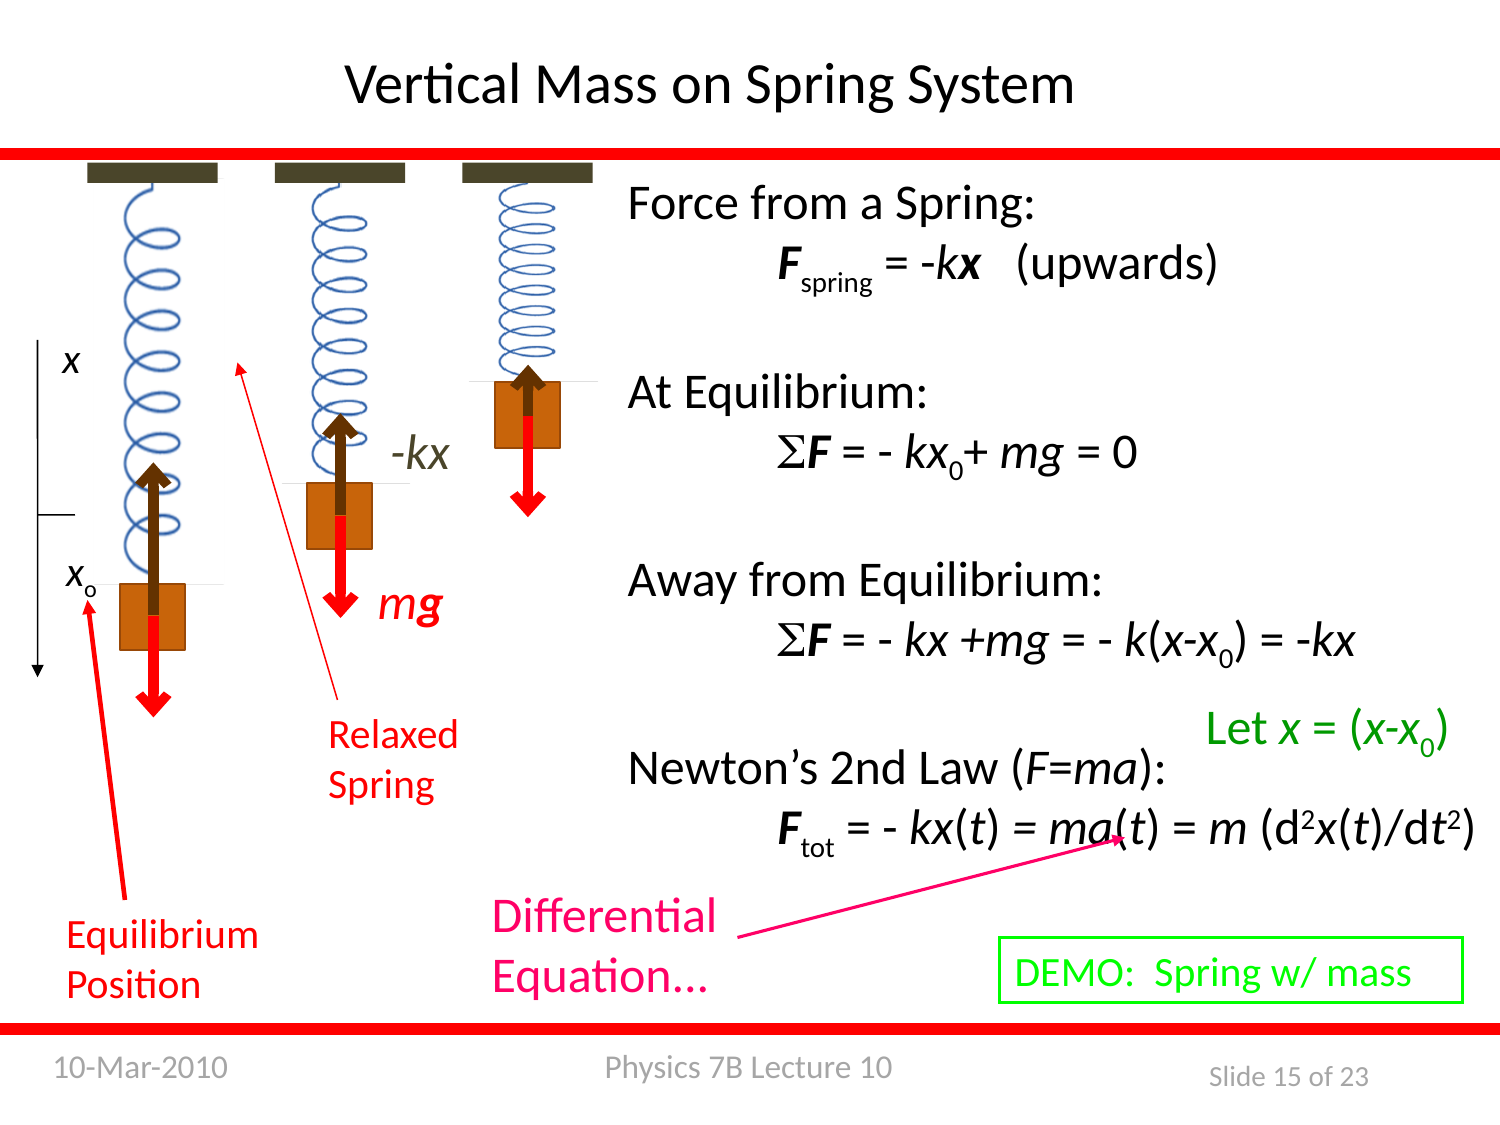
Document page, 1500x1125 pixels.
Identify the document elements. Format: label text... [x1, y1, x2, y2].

text_box Force from a Spring: Fspring = -kx (upwards) At Equilibrium: SF = - kx0+ mg = 0 Away from Equilibrium: SF = - kx +mg = - k(x-x0) = -kx Newton’s 2nd Law (F=ma): Ftot = - kx(t) = ma(t) = m (d2x(t)/dt2) [612, 162, 1492, 871]
text_box Relaxed Spring [313, 727, 475, 815]
text_box Vertical Mass on Spring System [329, 37, 1092, 123]
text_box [87, 162, 601, 718]
text_box Differential Equation... [476, 874, 733, 1010]
text_box [737, 834, 1126, 938]
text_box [37, 324, 82, 678]
text_box Let x = (x-x0) [1190, 687, 1466, 771]
text_box Equilibrium Position [51, 899, 275, 1015]
text_box DEMO: Spring w/ mass [999, 937, 1463, 1003]
